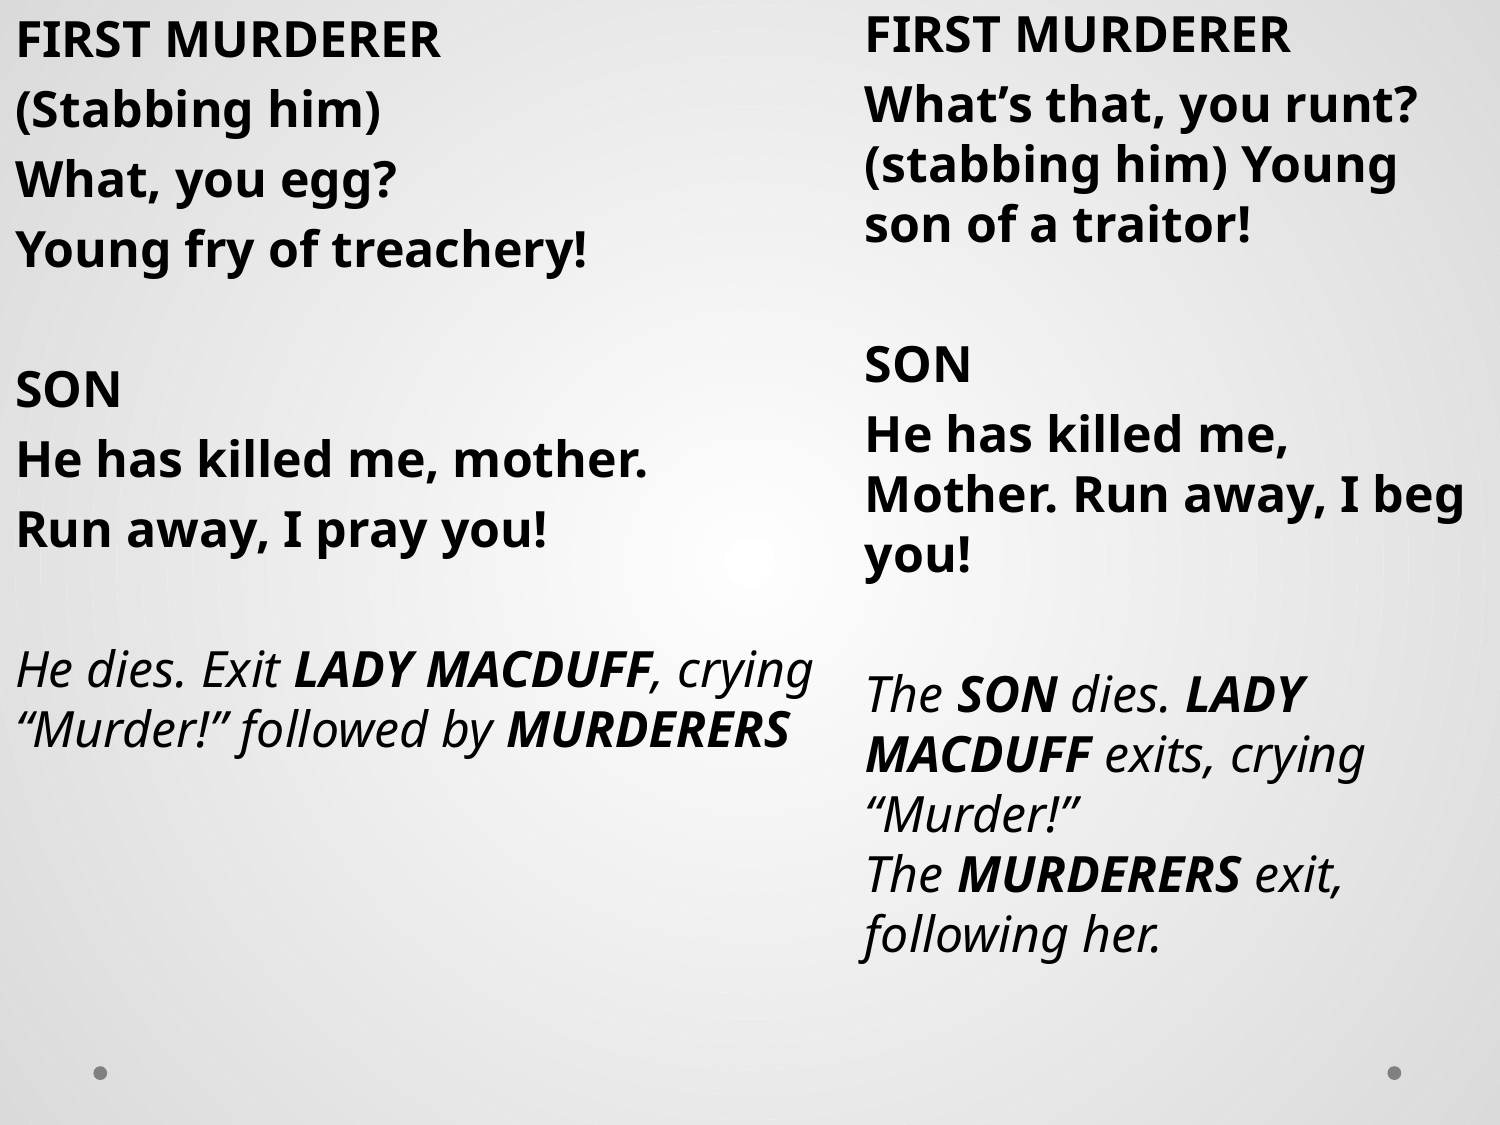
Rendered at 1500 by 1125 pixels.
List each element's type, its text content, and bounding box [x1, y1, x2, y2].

list FIRST MURDERER (Stabbing him) What, you egg? Young fry of treachery! SON He has killed me, mother. Run away, I pray you! He dies. Exit LADY MACDUFF, crying “Murder!” followed by MURDERERS [0, 0, 850, 1125]
text_box FIRST MURDERER What’s that, you runt? (stabbing him) Young son of a traitor! SON He has killed me, Mother. Run away, I beg you! The SON dies. LADY MACDUFF exits, crying “Murder!” The MURDERERS exit, following her. [849, 0, 1496, 1120]
